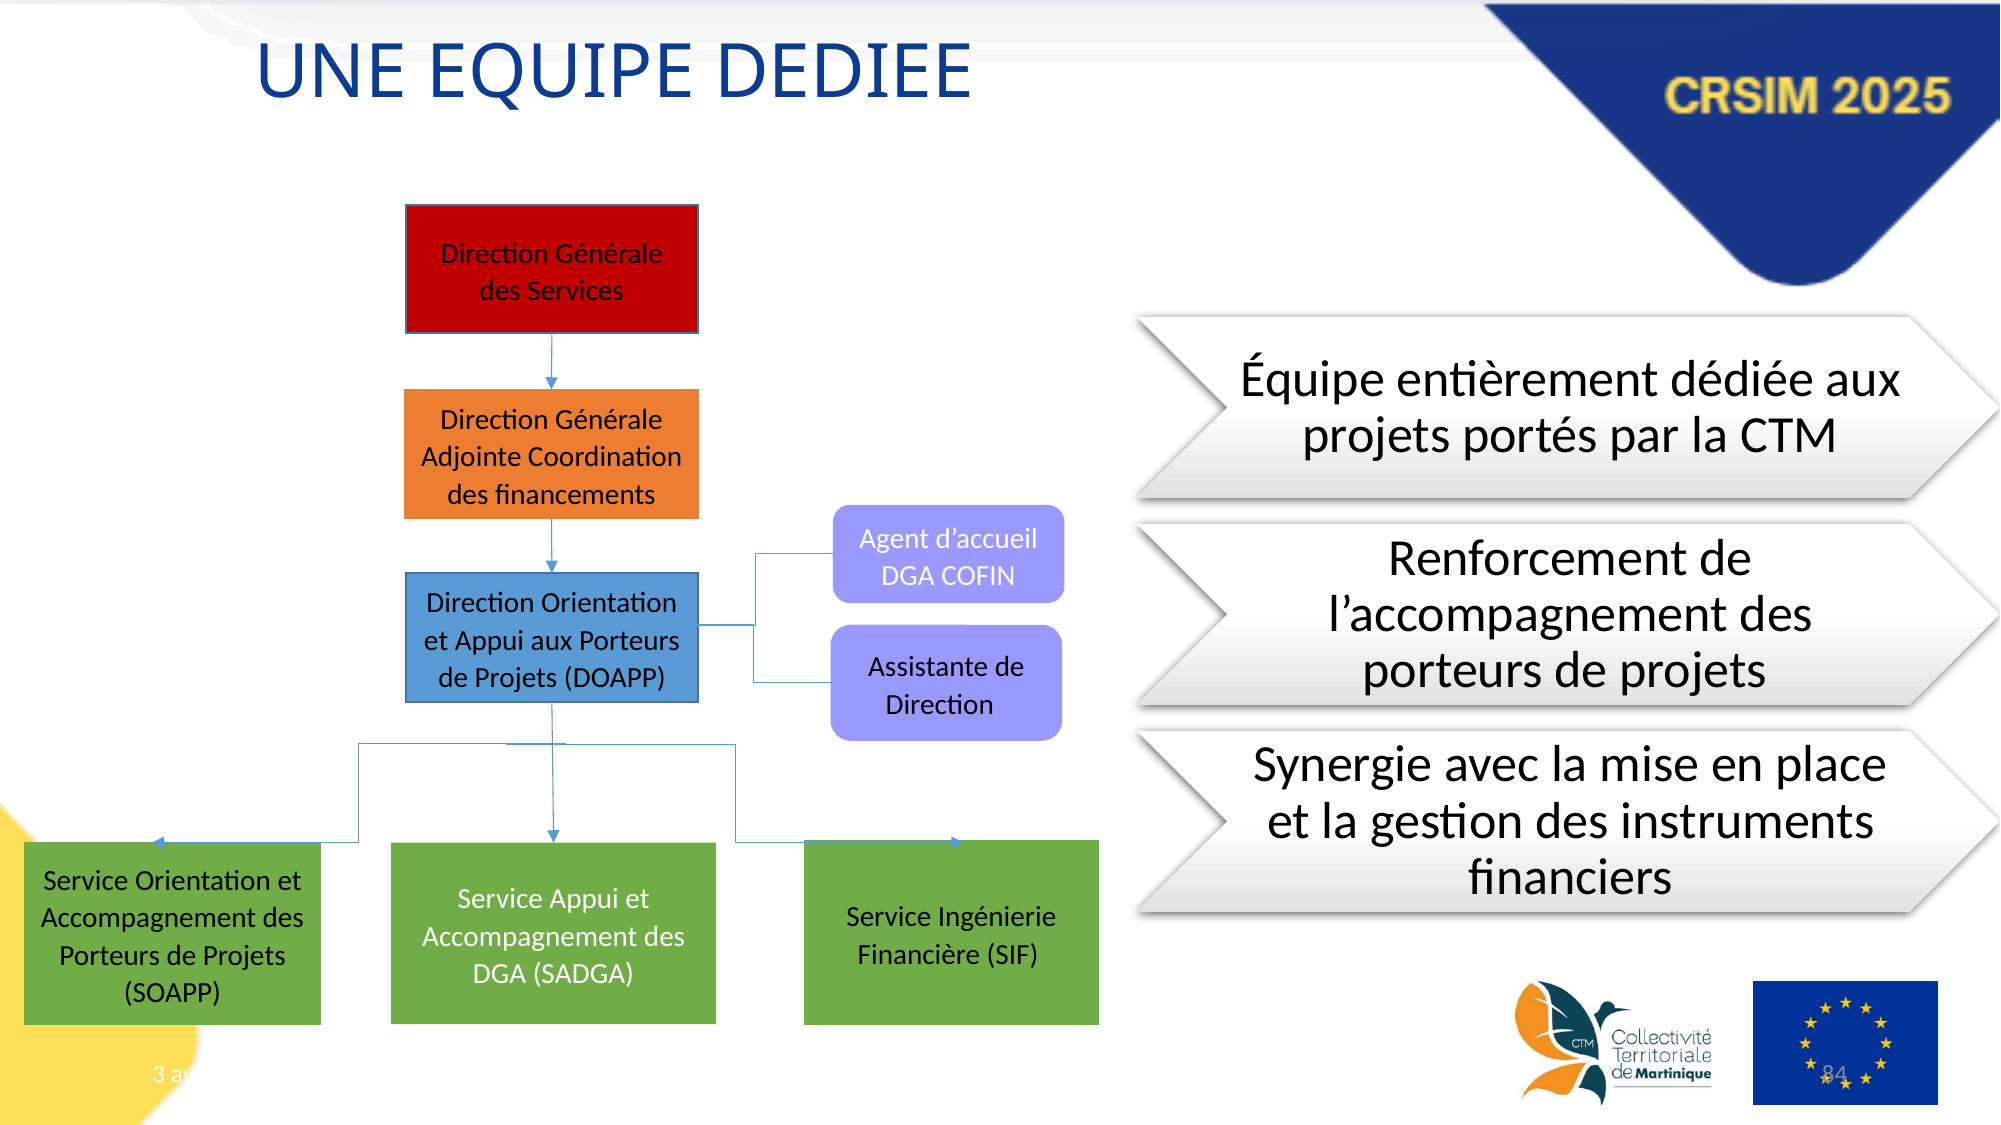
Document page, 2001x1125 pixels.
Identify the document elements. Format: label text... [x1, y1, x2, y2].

title UNE EQUIPE DEDIEE [24, 15, 1204, 156]
slide_number 3 avril 2024 [137, 1042, 588, 1103]
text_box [1136, 243, 2000, 986]
picture [0, 0, 2000, 1125]
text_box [24, 204, 1099, 1025]
slide_number 84 [1412, 1042, 1863, 1103]
